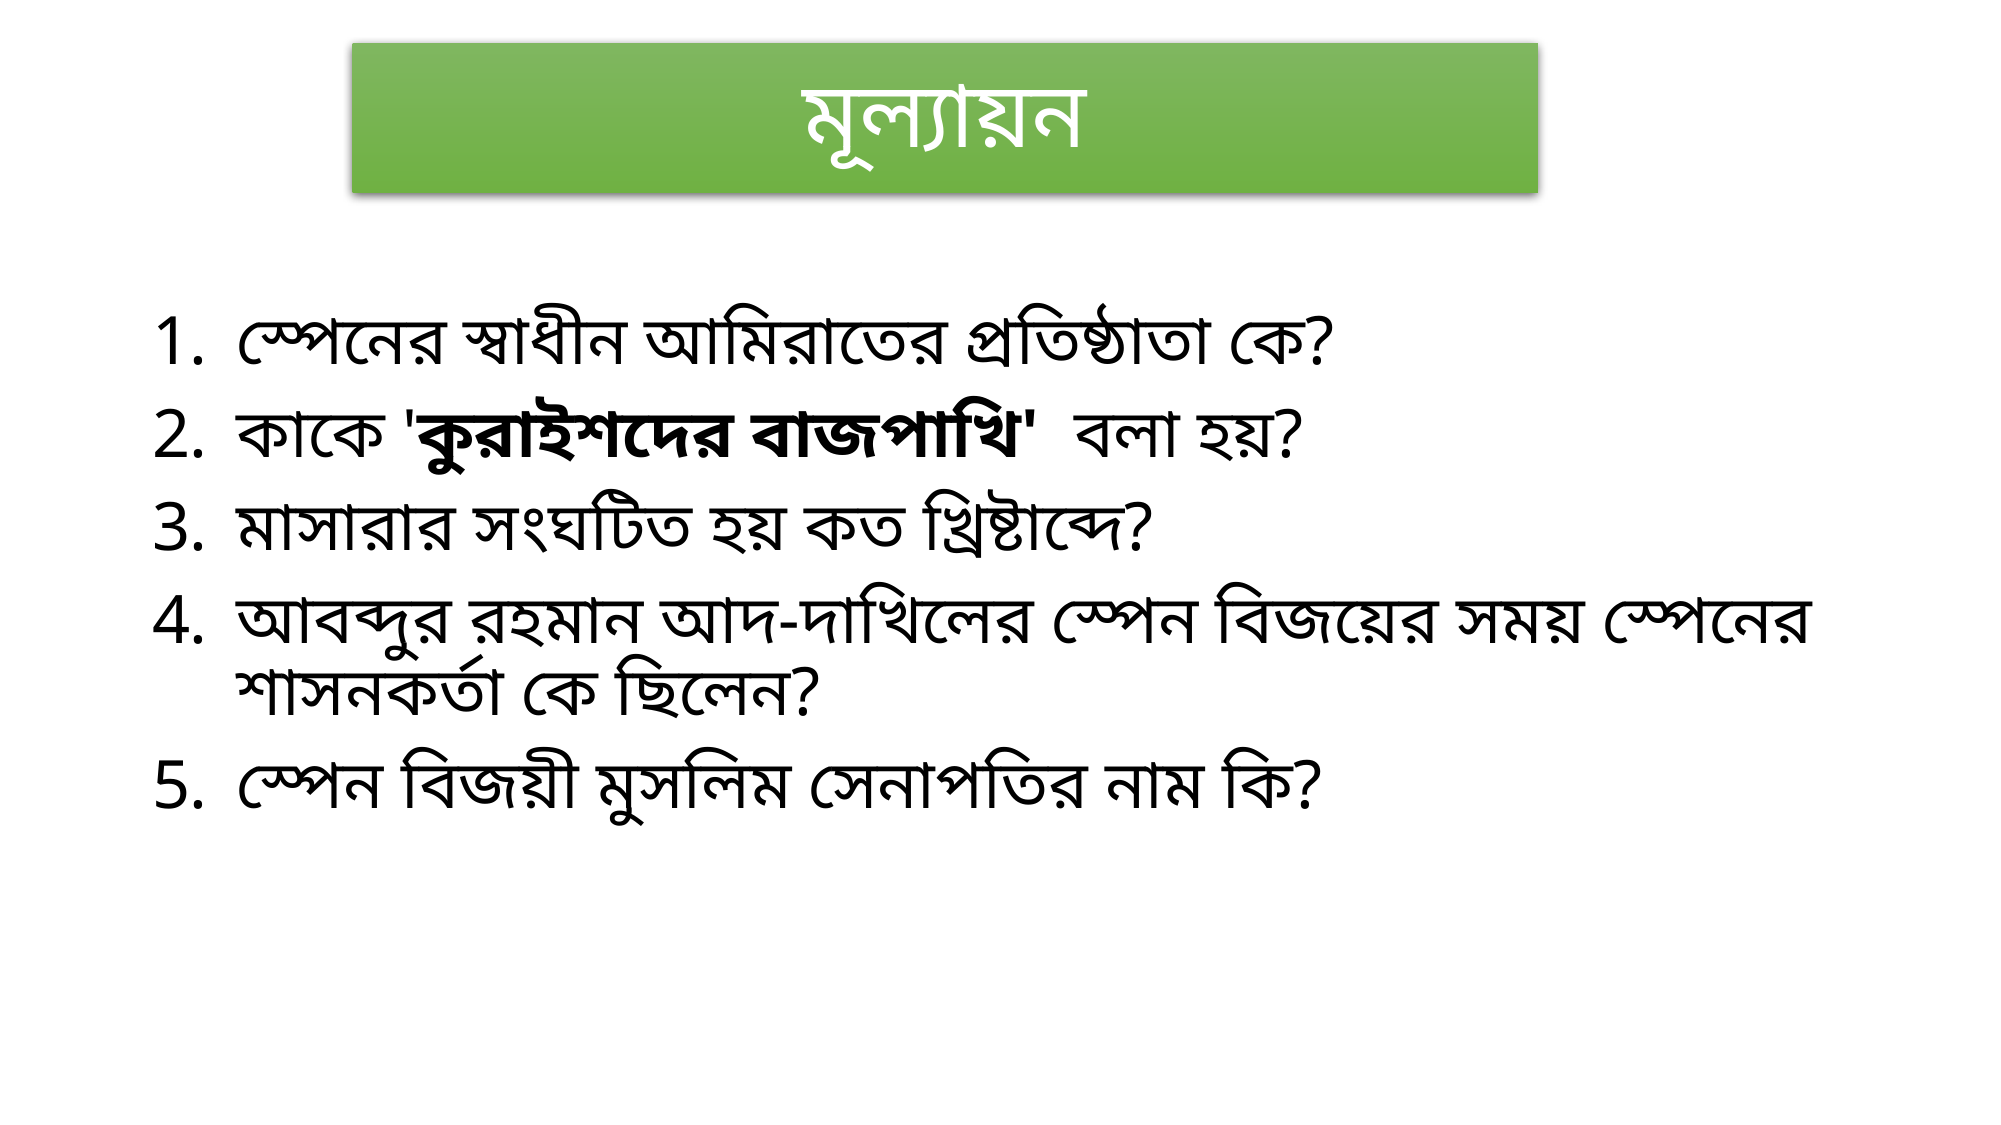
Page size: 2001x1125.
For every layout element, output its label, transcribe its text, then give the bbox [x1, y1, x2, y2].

list স্পেনের স্বাধীন আমিরাতের প্রতিষ্ঠাতা কে? কাকে 'কুরাইশদের বাজপাখি' বলা হয়? মাসারার সংঘটিত হয় কত খ্রিষ্টাব্দে? আবব্দুর রহমান আদ-দাখিলের স্পেন বিজয়ের সময় স্পেনের শাসনকর্তা কে ছিলেন? স্পেন বিজয়ী মুসলিম সেনাপতির নাম কি? [137, 299, 1863, 1014]
title মূল্যায়ন [352, 43, 1538, 193]
